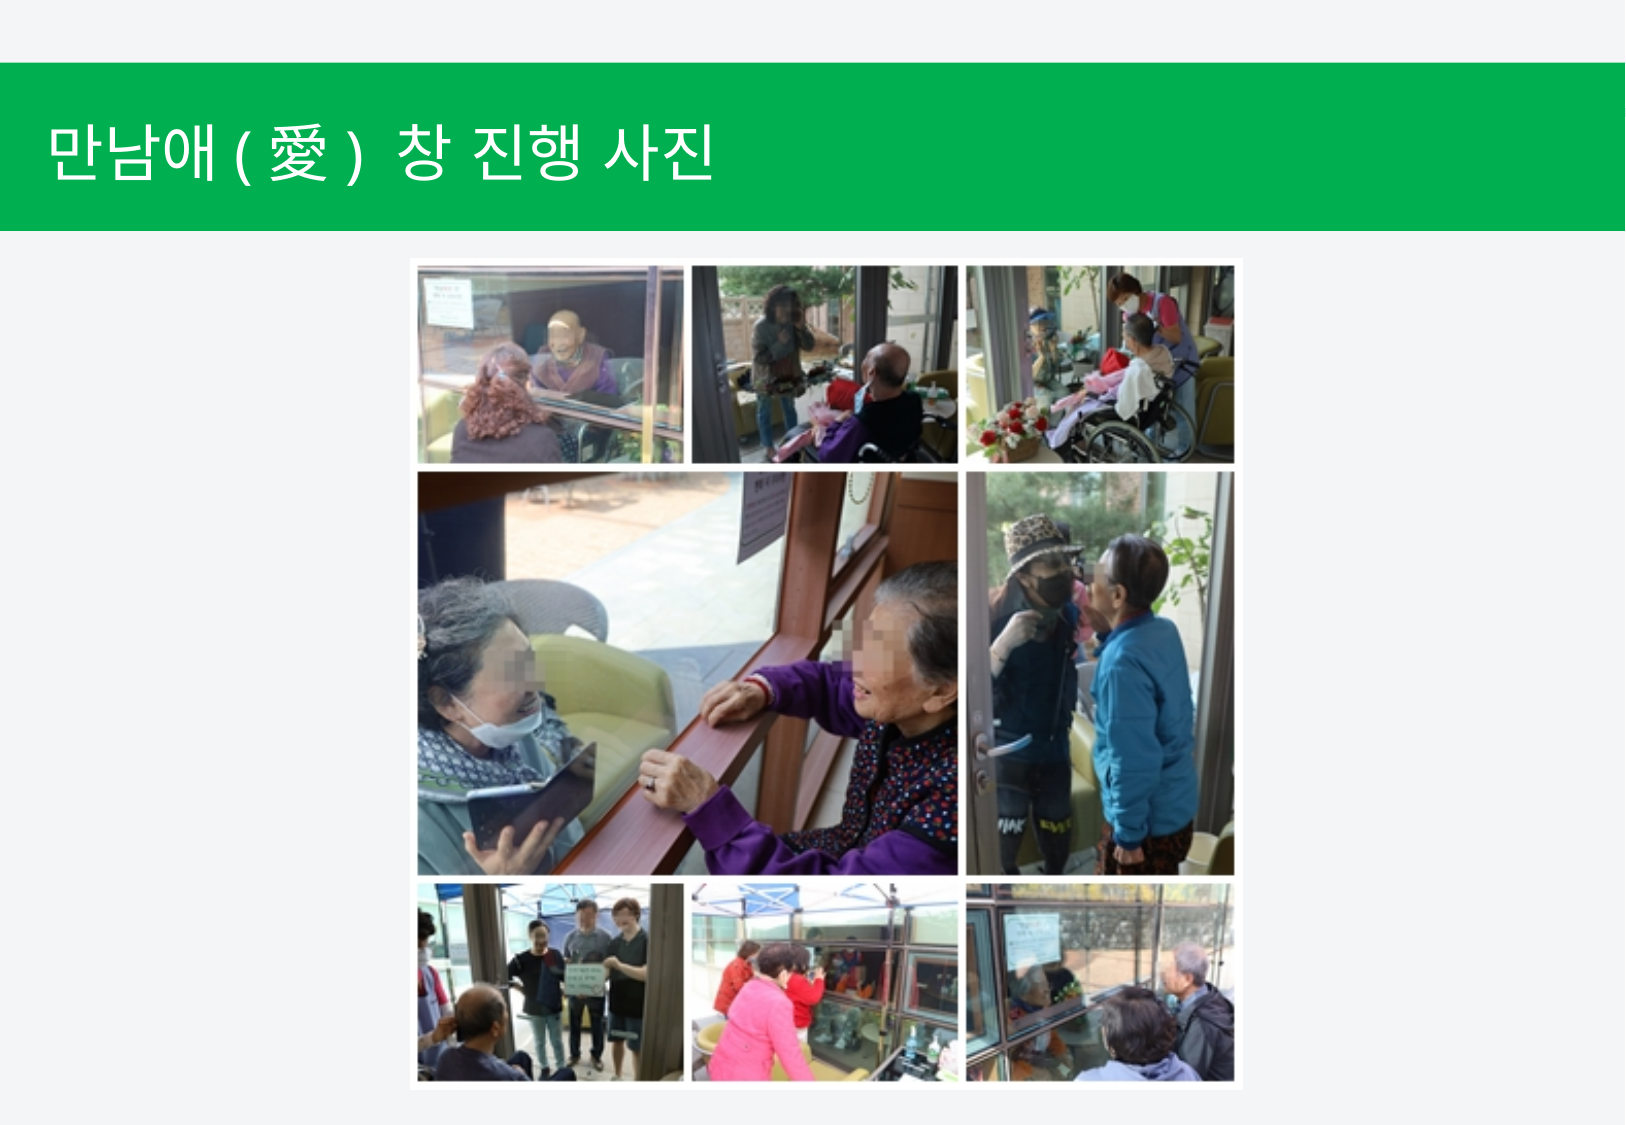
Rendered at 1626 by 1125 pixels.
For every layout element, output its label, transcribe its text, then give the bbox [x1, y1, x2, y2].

picture [410, 258, 1243, 1090]
text_box [0, 62, 1625, 231]
text_box 만남애(愛) 창 진행 사진 [40, 107, 1349, 196]
